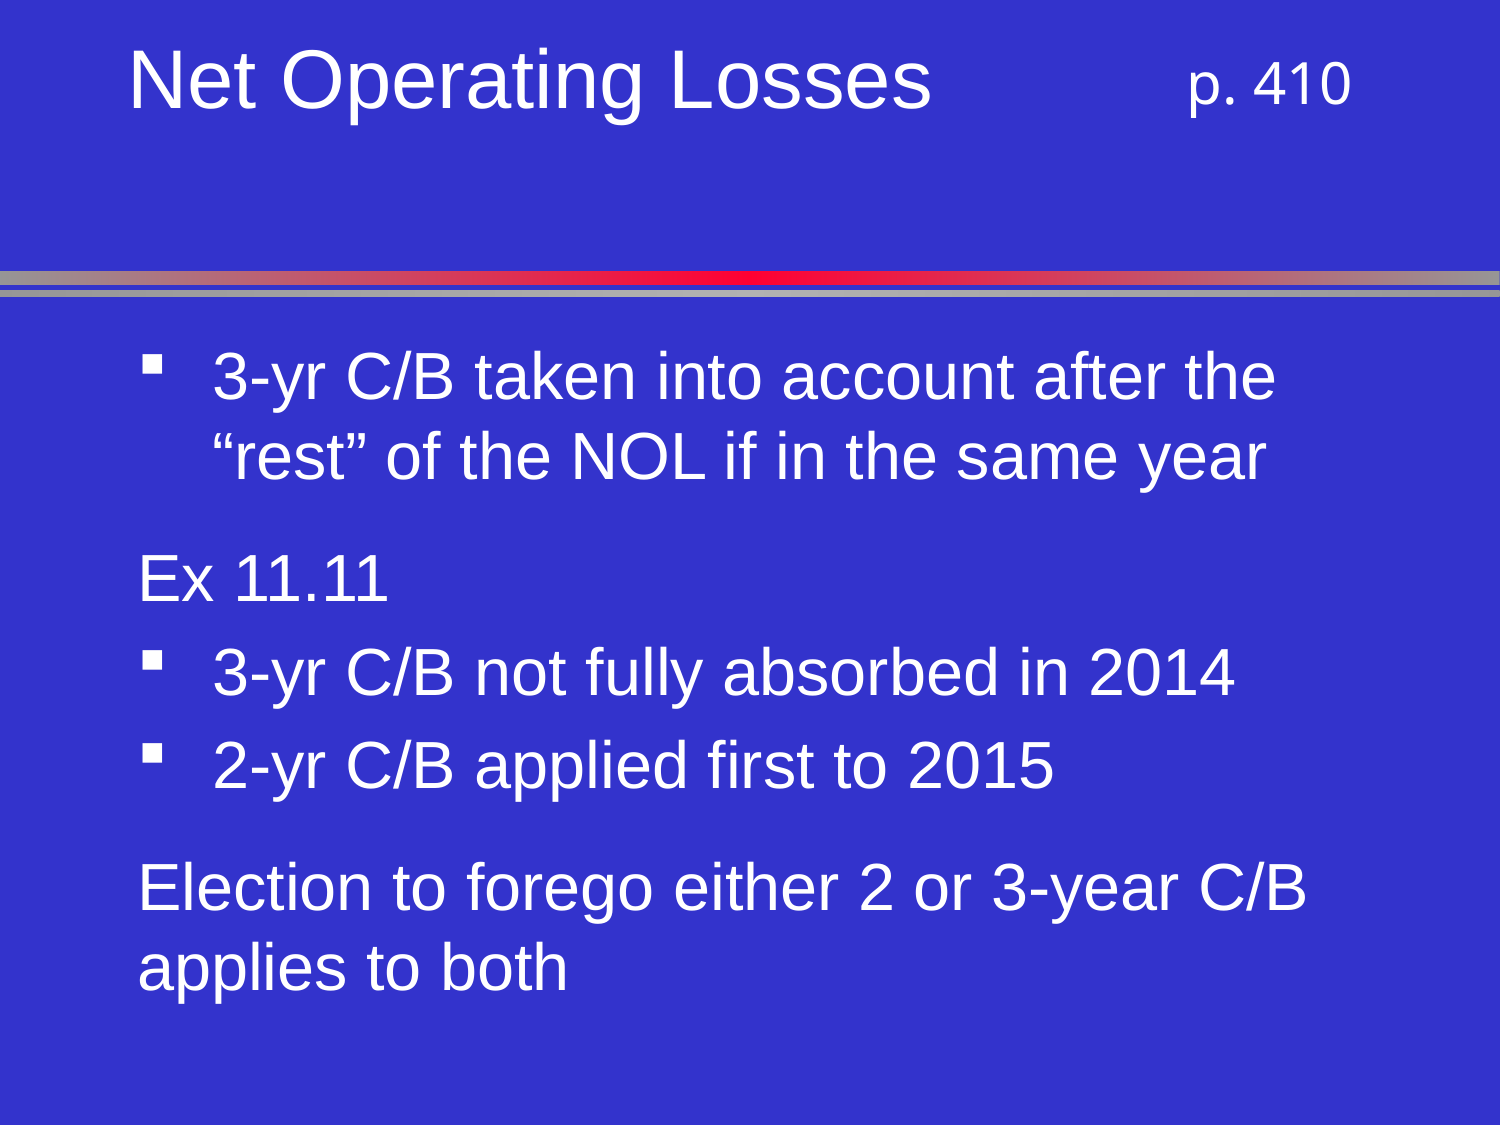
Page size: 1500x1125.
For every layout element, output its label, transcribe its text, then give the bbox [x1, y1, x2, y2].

title Net Operating Losses [112, 0, 1388, 250]
list 3-yr C/B taken into account after the “rest” of the NOL if in the same year Ex 11.11 3-yr C/B not fully absorbed in 2014 2-yr C/B applied first to 2015 Election to forego either 2 or 3-year C/B applies to both [112, 324, 1388, 1000]
text_box p. 410 [1050, 39, 1450, 124]
